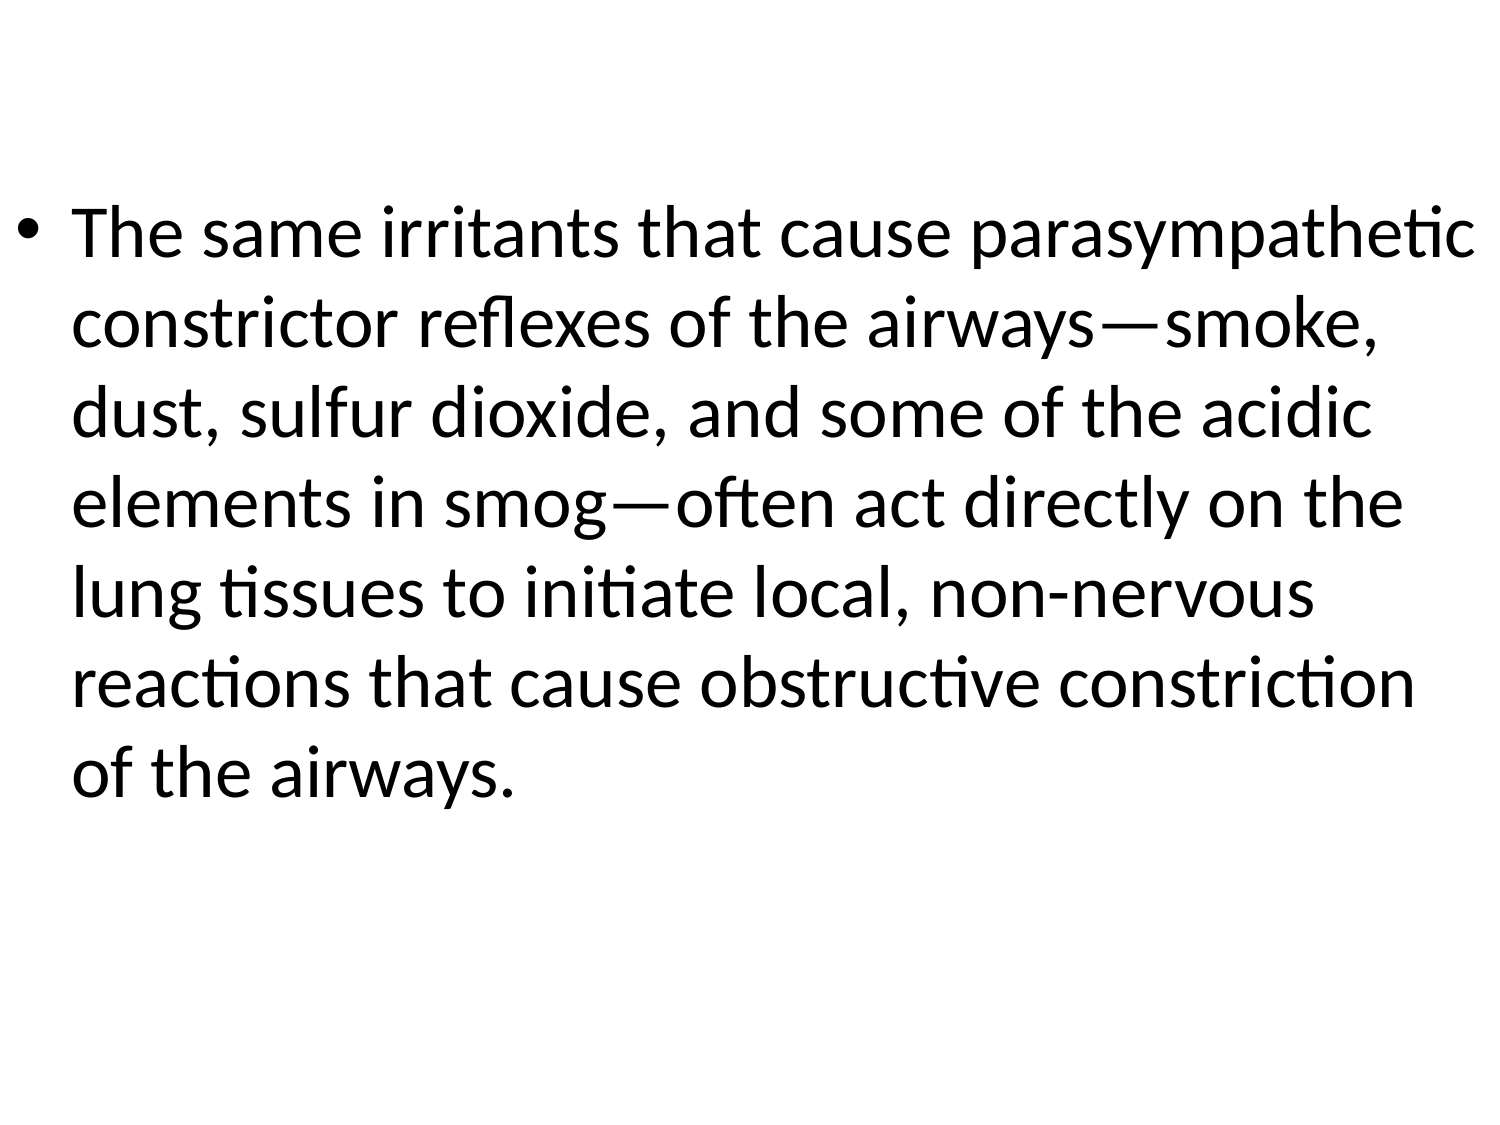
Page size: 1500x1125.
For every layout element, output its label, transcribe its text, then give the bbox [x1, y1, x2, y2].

list The same irritants that cause parasympathetic constrictor reflexes of the airways—smoke, dust, sulfur dioxide, and some of the acidic elements in smog—often act directly on the lung tissues to initiate local, non-nervous reactions that cause obstructive constriction of the airways. [0, 174, 1500, 1125]
